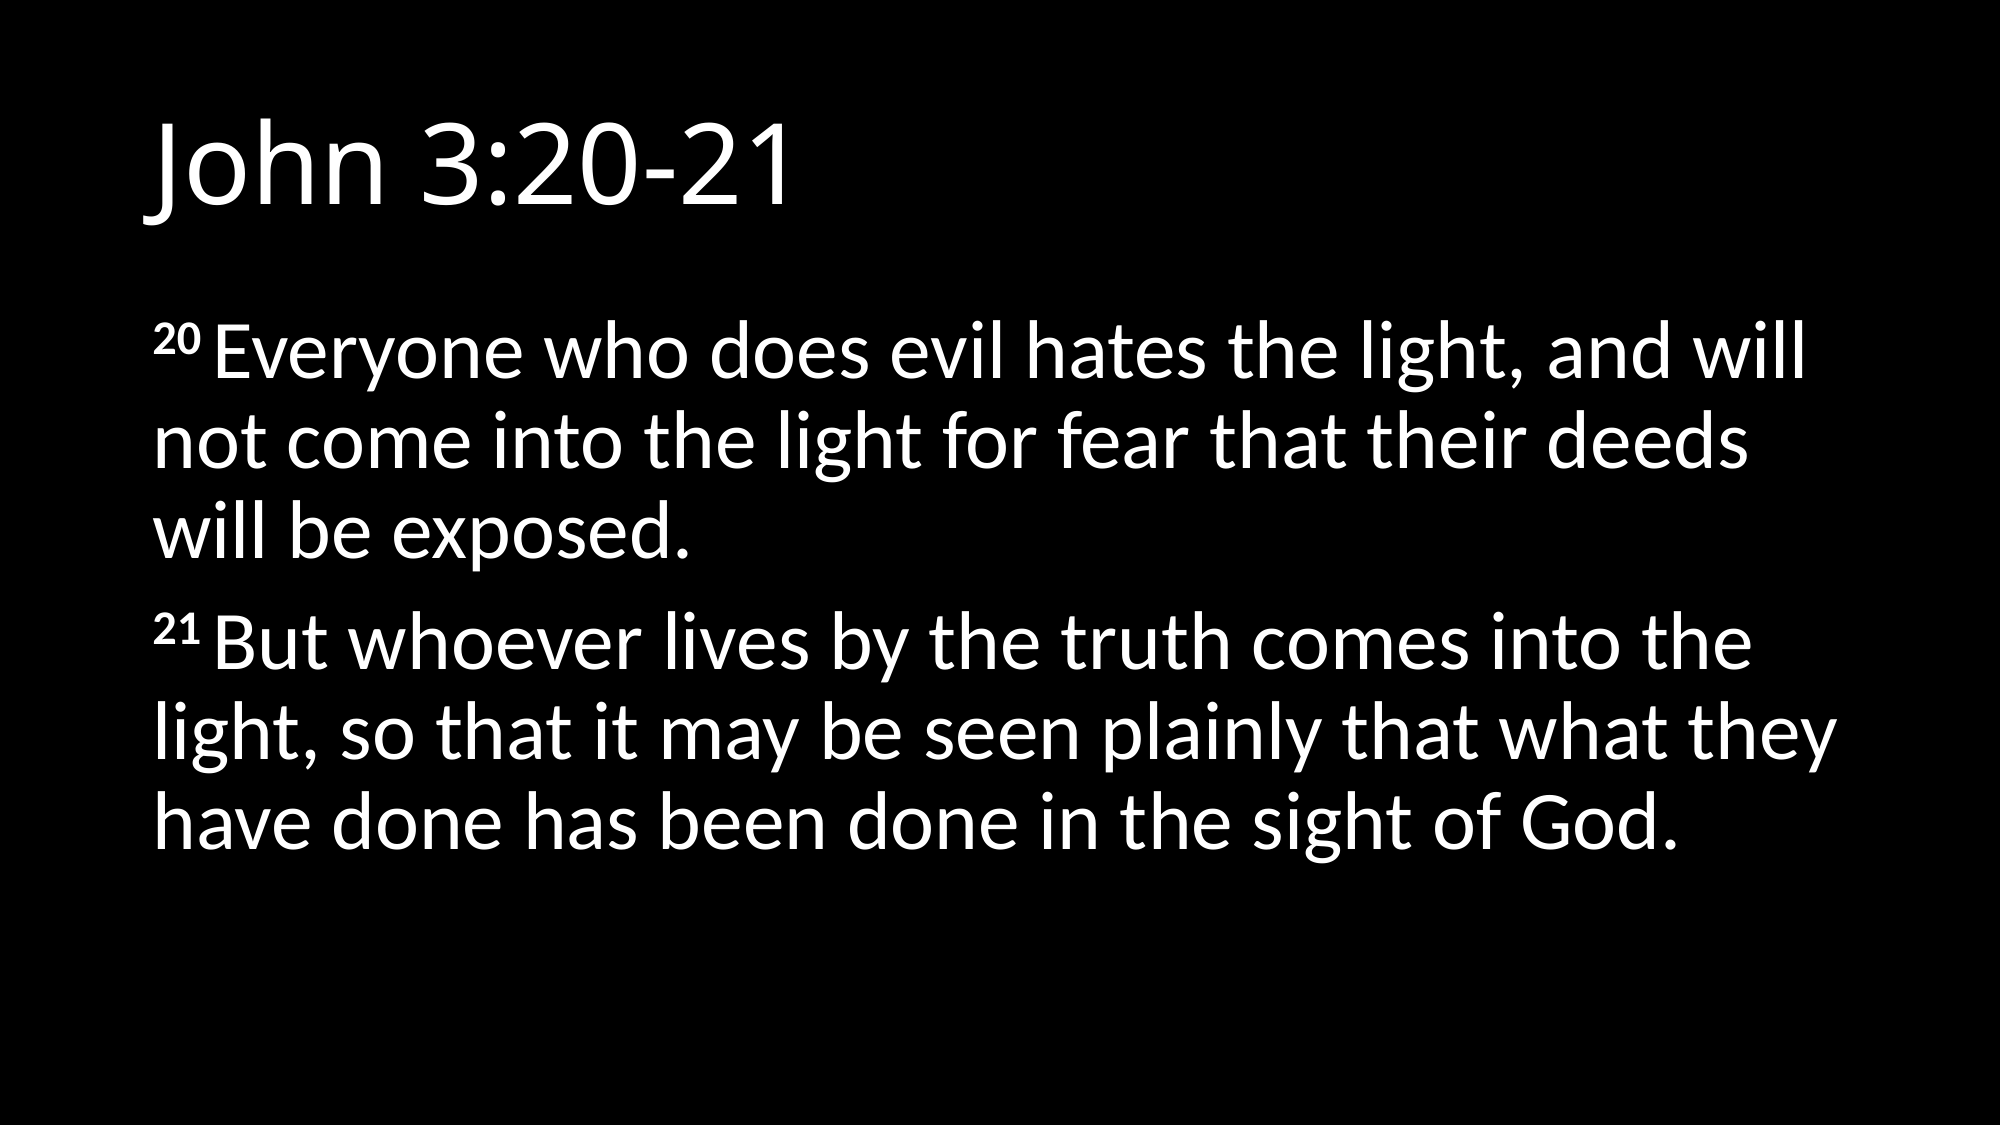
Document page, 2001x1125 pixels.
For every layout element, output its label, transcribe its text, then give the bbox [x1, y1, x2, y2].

title John 3:20-21 [137, 59, 1863, 278]
list 20 Everyone who does evil hates the light, and will not come into the light for fear that their deeds will be exposed. 21 But whoever lives by the truth comes into the light, so that it may be seen plainly that what they have done has been done in the sight of God. [137, 299, 1863, 1014]
